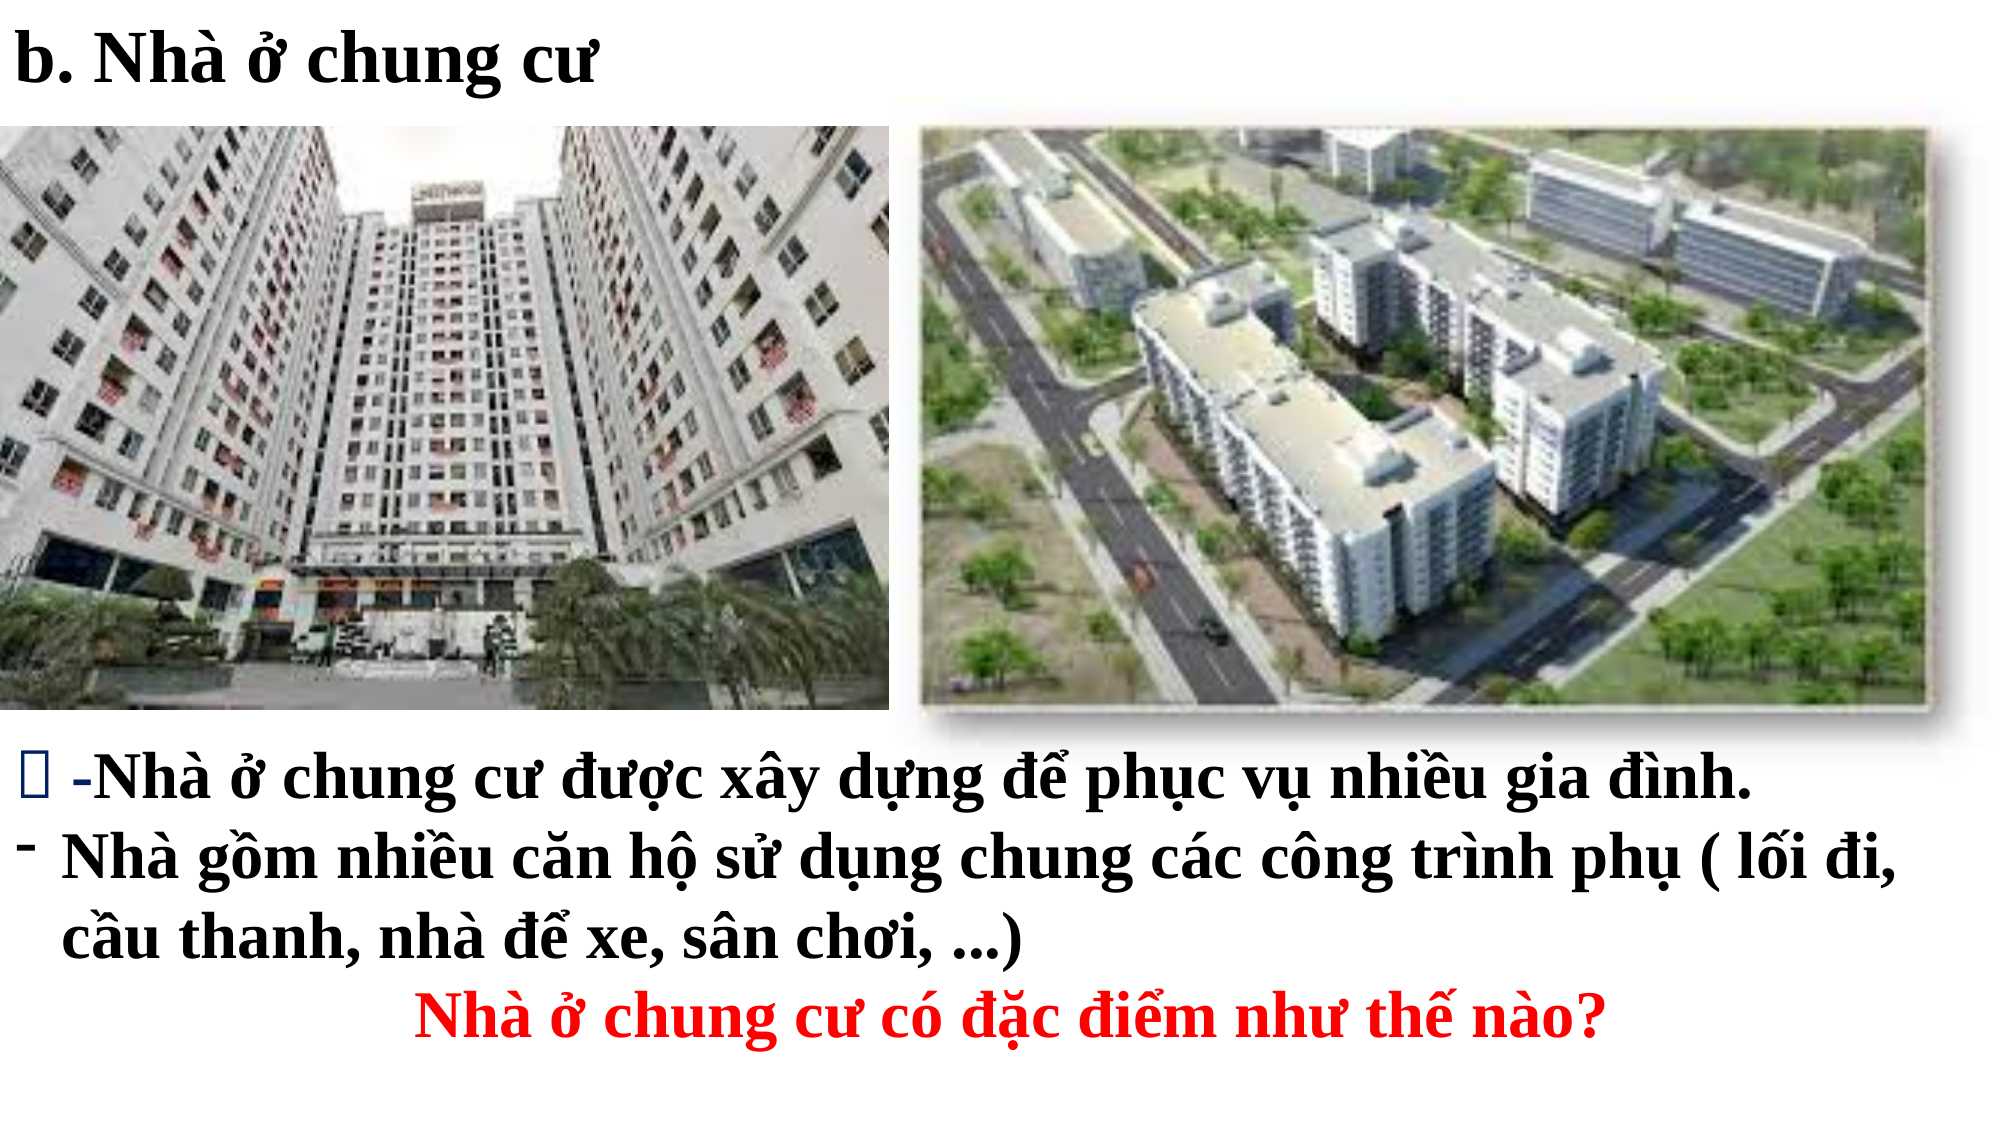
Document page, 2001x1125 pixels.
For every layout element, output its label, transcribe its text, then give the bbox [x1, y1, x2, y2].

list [889, 96, 2000, 780]
text_box b. Nhà ở chung cư [0, 0, 855, 105]
picture [0, 126, 889, 710]
text_box  -Nhà ở chung cư được xây dựng để phục vụ nhiều gia đình. Nhà gồm nhiều căn hộ sử dụng chung các công trình phụ ( lối đi, cầu thanh, nhà để xe, sân chơi, ...) [0, 724, 1974, 980]
text_box Nhà ở chung cư có đặc điểm như thế nào? [399, 963, 1625, 1059]
